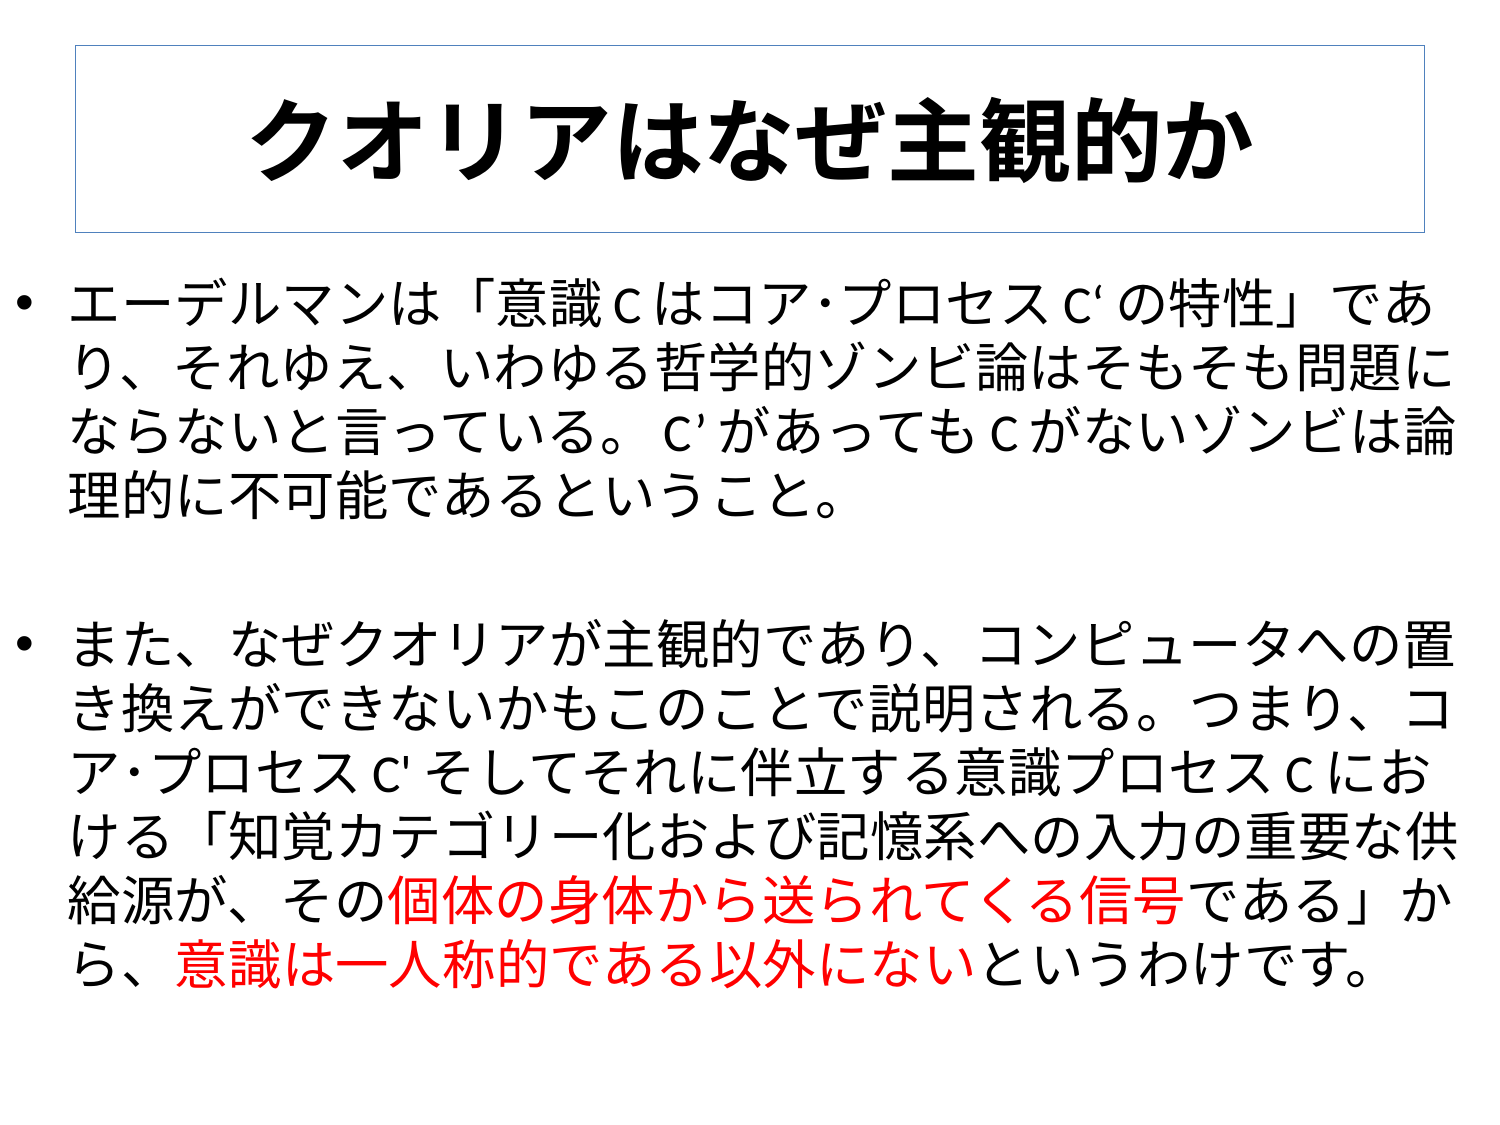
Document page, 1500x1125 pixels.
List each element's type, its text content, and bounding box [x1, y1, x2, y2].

list エーデルマンは「意識Cはコア･プロセスC‘の特性」であり、それゆえ、いわゆる哲学的ゾンビ論はそもそも問題にならないと言っている。C’があってもCがないゾンビは論理的に不可能であるということ。 また、なぜクオリアが主観的であり、コンピュータへの置き換えができないかもこのことで説明される。つまり、コア･プロセスC'そしてそれに伴立する意識プロセスCにおける「知覚カテゴリー化および記憶系への入力の重要な供給源が、その個体の身体から送られてくる信号である」から、意識は一人称的である以外にないというわけです。 [0, 262, 1500, 1083]
title クオリアはなぜ主観的か [75, 45, 1425, 233]
